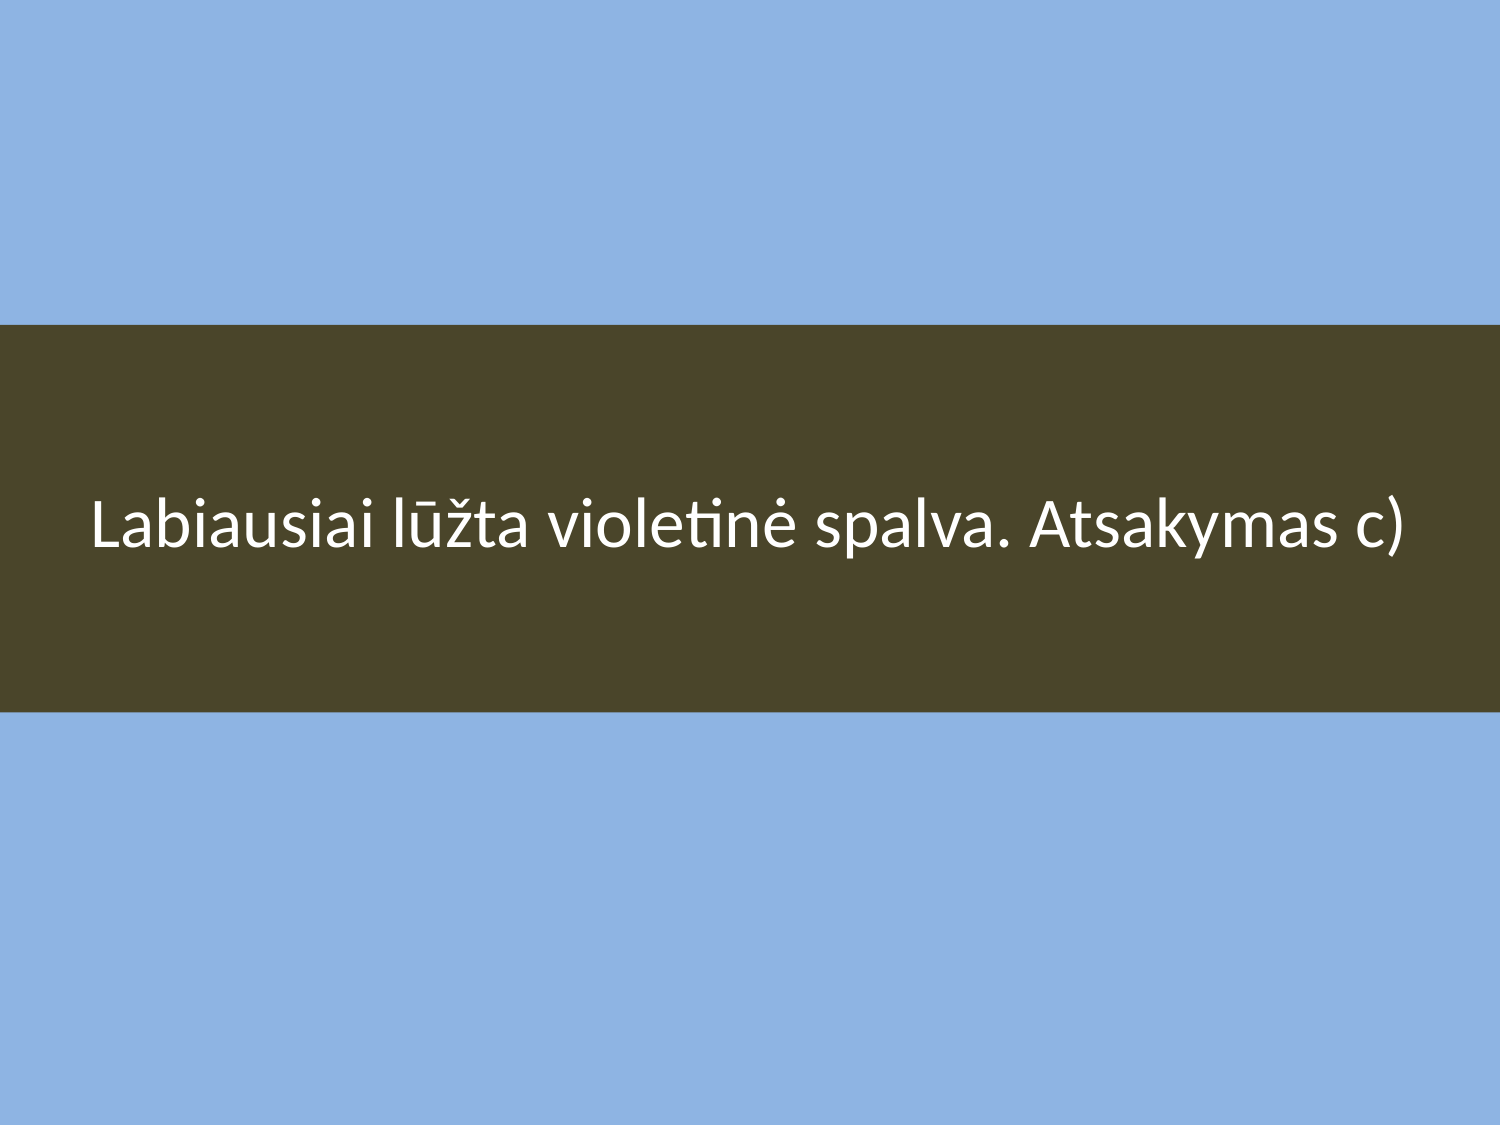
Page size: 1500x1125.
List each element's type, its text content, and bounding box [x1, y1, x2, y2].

title Labiausiai lūžta violetinė spalva. Atsakymas c) [75, 425, 1425, 613]
text_box [0, 323, 1500, 714]
